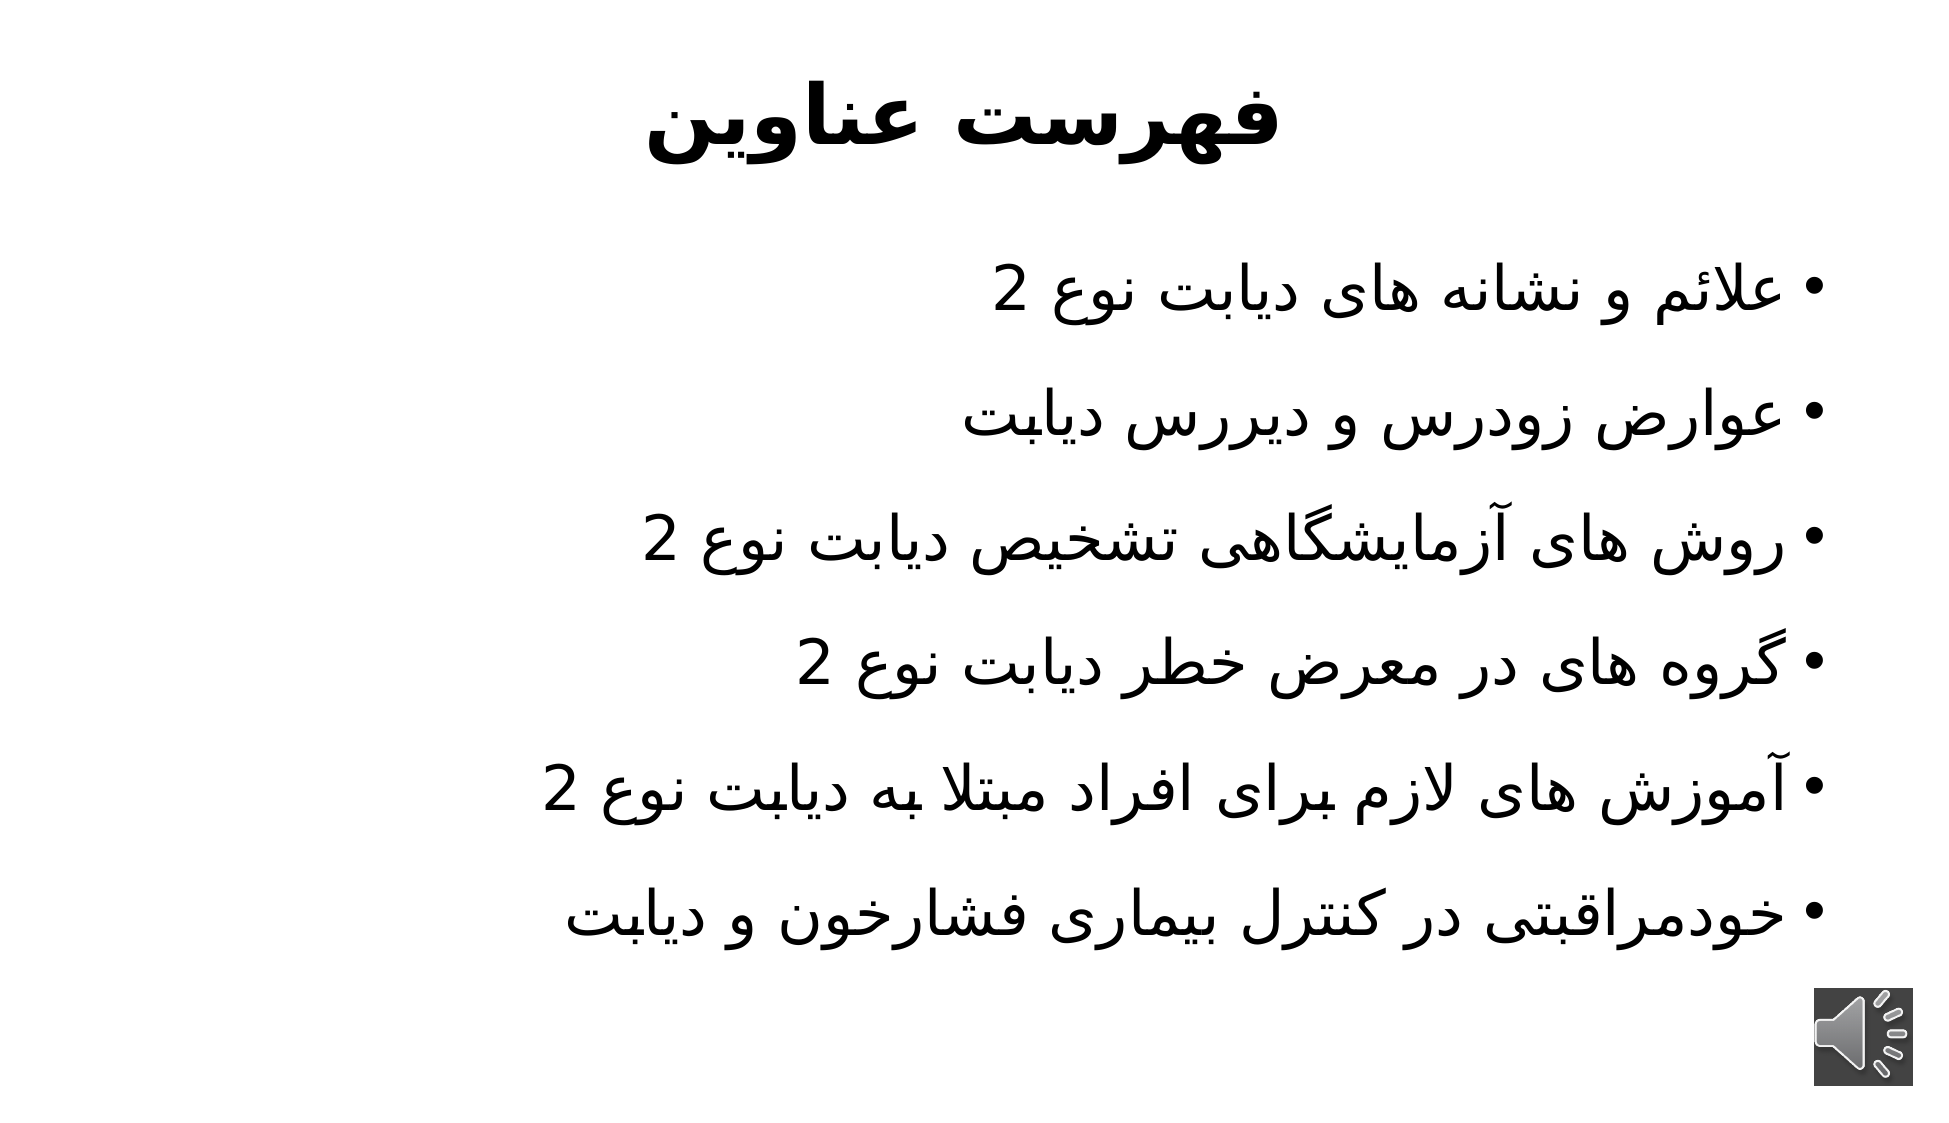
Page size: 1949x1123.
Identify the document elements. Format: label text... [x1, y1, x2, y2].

list علائم و نشانه های دیابت نوع 2 عوارض زودرس و دیررس دیابت روش های آزمایشگاهی تشخیص دیابت نوع 2 گروه های در معرض خطر دیابت نوع 2 آموزش های لازم برای افراد مبتلا به دیابت نوع 2 خودمراقبتی در کنترل بیماری فشارخون و دیابت [159, 202, 1841, 1054]
picture [1813, 986, 1914, 1087]
title فهرست عناوین [124, 29, 1805, 207]
